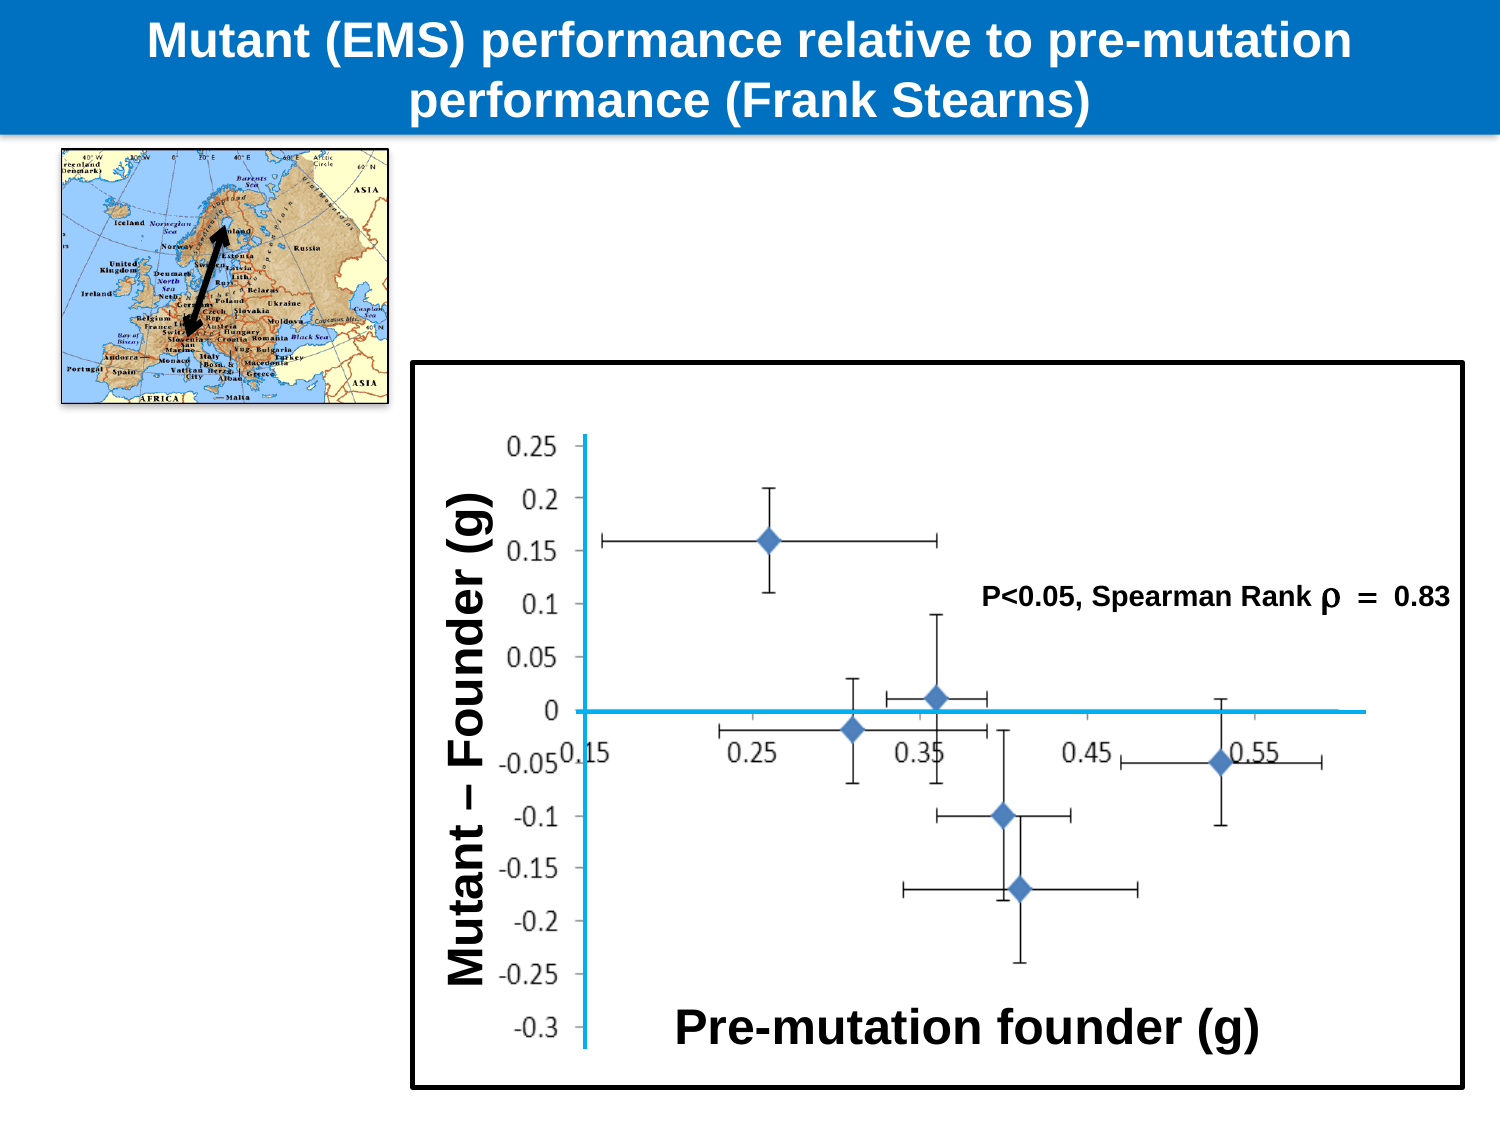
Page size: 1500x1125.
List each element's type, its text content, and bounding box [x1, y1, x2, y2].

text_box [424, 423, 1463, 1063]
text_box Mutant (EMS) performance relative to pre-mutation performance (Frank Stearns) [0, 0, 1500, 135]
text_box [410, 360, 1464, 1090]
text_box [187, 224, 226, 338]
picture [62, 149, 388, 403]
